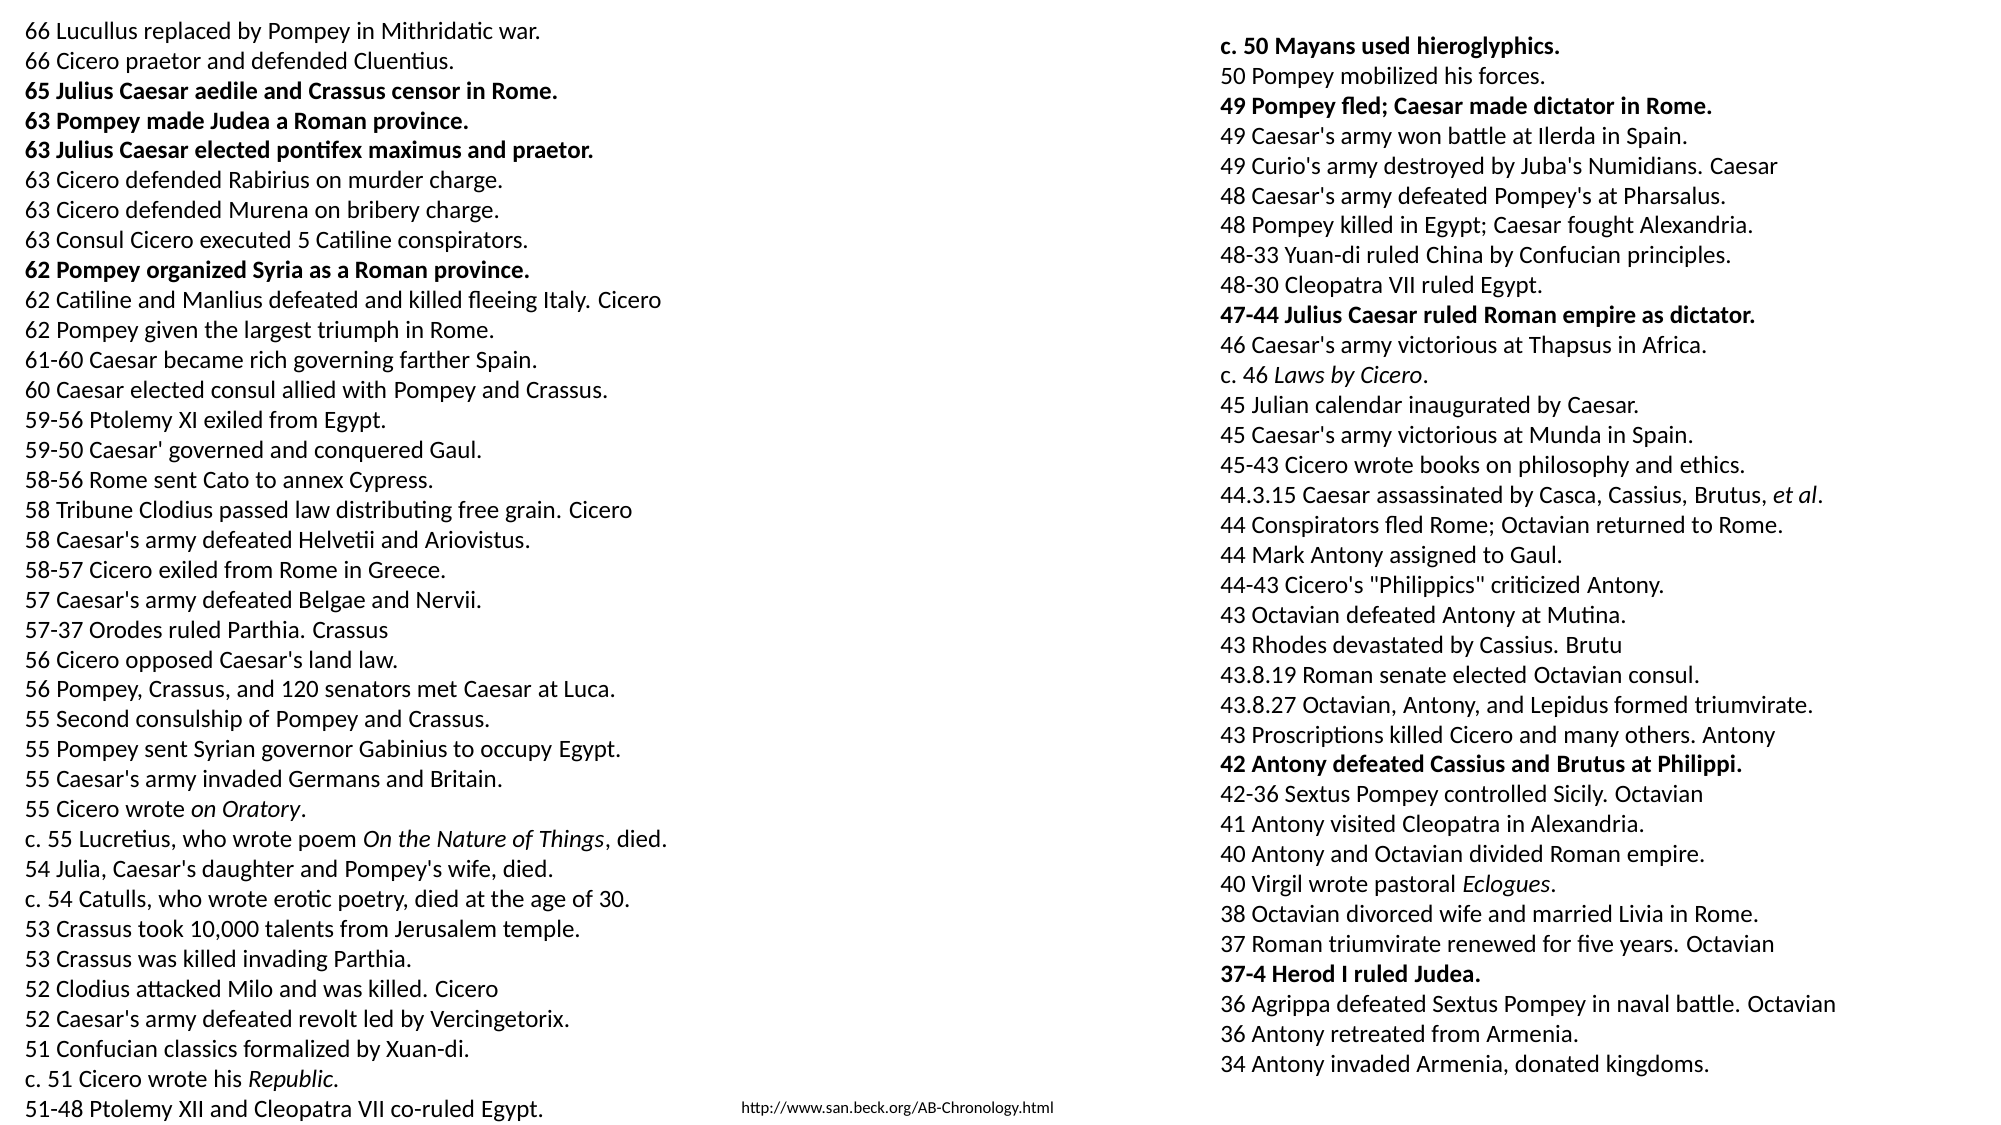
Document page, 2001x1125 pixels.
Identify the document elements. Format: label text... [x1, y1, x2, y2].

text_box c. 50 Mayans used hieroglyphics. 50 Pompey mobilized his forces. 49 Pompey fled; Caesar made dictator in Rome. 49 Caesar's army won battle at Ilerda in Spain. 49 Curio's army destroyed by Juba's Numidians. Caesar 48 Caesar's army defeated Pompey's at Pharsalus. 48 Pompey killed in Egypt; Caesar fought Alexandria. 48-33 Yuan-di ruled China by Confucian principles. 48-30 Cleopatra VII ruled Egypt. 47-44 Julius Caesar ruled Roman empire as dictator. 46 Caesar's army victorious at Thapsus in Africa. c. 46 Laws by Cicero. 45 Julian calendar inaugurated by Caesar. 45 Caesar's army victorious at Munda in Spain. 45-43 Cicero wrote books on philosophy and ethics. 44.3.15 Caesar assassinated by Casca, Cassius, Brutus, et al. 44 Conspirators fled Rome; Octavian returned to Rome. 44 Mark Antony assigned to Gaul. 44-43 Cicero's "Philippics" criticized Antony. 43 Octavian defeated Antony at Mutina. 43 Rhodes devastated by Cassius. Brutu 43.8.19 Roman senate elected Octavian consul. 43.8.27 Octavian, Antony, and Lepidus formed triumvirate. 43 Proscriptions killed Cicero and many others. Antony 42 Antony defeated Cassius and Brutus at Philippi. 42-36 Sextus Pompey controlled Sicily. Octavian 41 Antony visited Cleopatra in Alexandria. 40 Antony and Octavian divided Roman empire. 40 Virgil wrote pastoral Eclogues. 38 Octavian divorced wife and married Livia in Rome. 37 Roman triumvirate renewed for five years. Octavian 37-4 Herod I ruled Judea. 36 Agrippa defeated Sextus Pompey in naval battle. Octavian 36 Antony retreated from Armenia. 34 Antony invaded Armenia, donated kingdoms. [1205, 22, 2000, 1085]
text_box 66 Lucullus replaced by Pompey in Mithridatic war. 66 Cicero praetor and defended Cluentius. 65 Julius Caesar aedile and Crassus censor in Rome. 63 Pompey made Judea a Roman province. 63 Julius Caesar elected pontifex maximus and praetor. 63 Cicero defended Rabirius on murder charge. 63 Cicero defended Murena on bribery charge. 63 Consul Cicero executed 5 Catiline conspirators. 62 Pompey organized Syria as a Roman province. 62 Catiline and Manlius defeated and killed fleeing Italy. Cicero 62 Pompey given the largest triumph in Rome. 61-60 Caesar became rich governing farther Spain. 60 Caesar elected consul allied with Pompey and Crassus. 59-56 Ptolemy XI exiled from Egypt. 59-50 Caesar' governed and conquered Gaul. 58-56 Rome sent Cato to annex Cypress. 58 Tribune Clodius passed law distributing free grain. Cicero 58 Caesar's army defeated Helvetii and Ariovistus. 58-57 Cicero exiled from Rome in Greece. 57 Caesar's army defeated Belgae and Nervii. 57-37 Orodes ruled Parthia. Crassus 56 Cicero opposed Caesar's land law. 56 Pompey, Crassus, and 120 senators met Caesar at Luca. 55 Second consulship of Pompey and Crassus. 55 Pompey sent Syrian governor Gabinius to occupy Egypt. 55 Caesar's army invaded Germans and Britain. 55 Cicero wrote on Oratory. c. 55 Lucretius, who wrote poem On the Nature of Things, died. 54 Julia, Caesar's daughter and Pompey's wife, died. c. 54 Catulls, who wrote erotic poetry, died at the age of 30. 53 Crassus took 10,000 talents from Jerusalem temple. 53 Crassus was killed invading Parthia. 52 Clodius attacked Milo and was killed. Cicero 52 Caesar's army defeated revolt led by Vercingetorix. 51 Confucian classics formalized by Xuan-di. c. 51 Cicero wrote his Republic. 51-48 Ptolemy XII and Cleopatra VII co-ruled Egypt. [10, 6, 817, 1125]
text_box http://www.san.beck.org/AB-Chronology.html [726, 1089, 1070, 1125]
